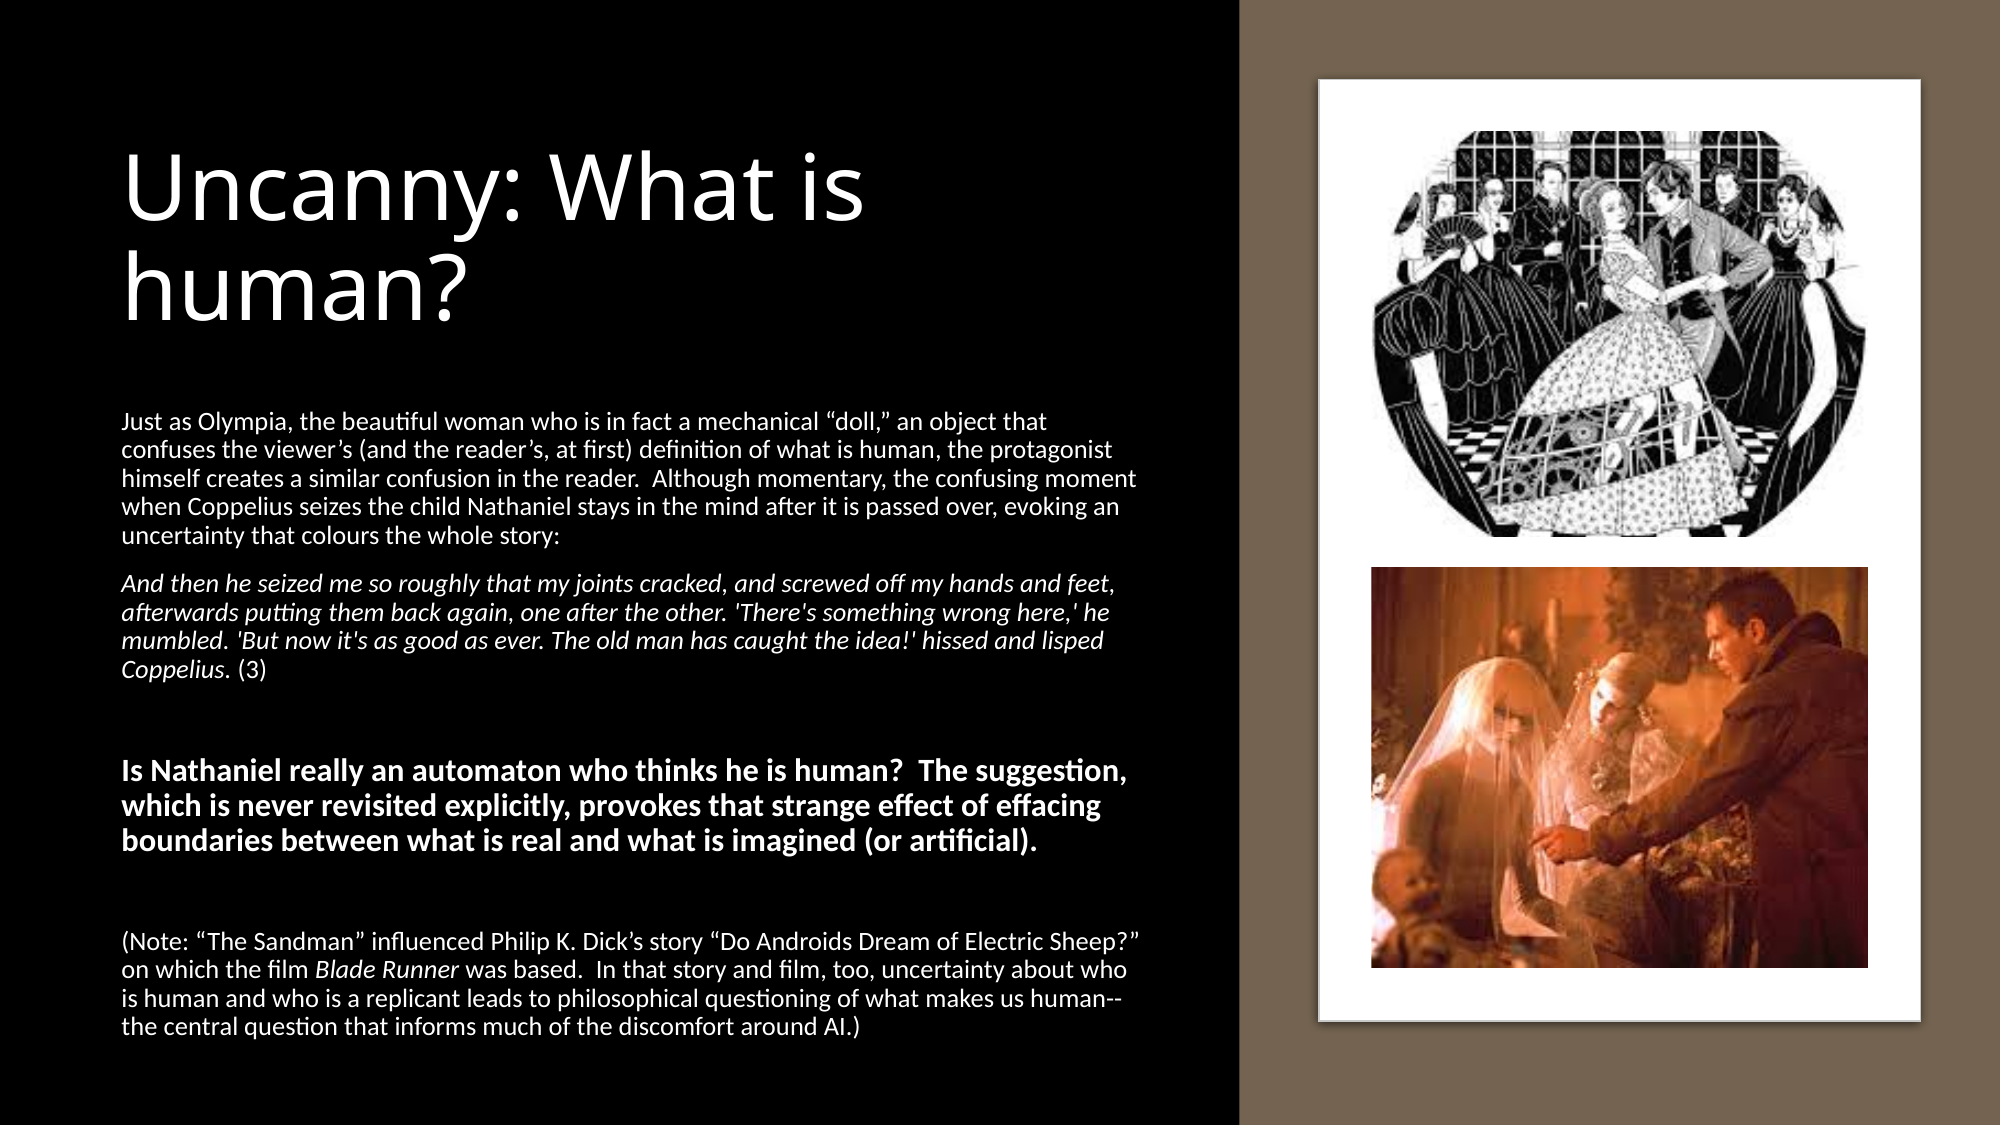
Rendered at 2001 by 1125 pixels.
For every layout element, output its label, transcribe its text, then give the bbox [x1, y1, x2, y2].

picture [1371, 567, 1868, 968]
title Uncanny: What is human? [106, 103, 1161, 379]
picture [1371, 131, 1868, 538]
list Just as Olympia, the beautiful woman who is in fact a mechanical “doll,” an object that confuses the viewer’s (and the reader’s, at first) definition of what is human, the protagonist himself creates a similar confusion in the reader. Although momentary, the confusing moment when Coppelius seizes the child Nathaniel stays in the mind after it is passed over, evoking an uncertainty that colours the whole story: And then he seized me so roughly that my joints cracked, and screwed off my hands and feet, afterwards putting them back again, one after the other. 'There's something wrong here,' he mumbled. 'But now it's as good as ever. The old man has caught the idea!' hissed and lisped Coppelius. (3) Is Nathaniel really an automaton who thinks he is human? The suggestion, which is never revisited explicitly, provokes that strange effect of effacing boundaries between what is real and what is imagined (or artificial). (Note: “The Sandman” influenced Philip K. Dick’s story “Do Androids Dream of Electric Sheep?” on which the film Blade Runner was based. In that story and film, too, uncertainty about who is human and who is a replicant leads to philosophical questioning of what makes us human-- the central question that informs much of the discomfort around AI.) [106, 399, 1160, 1086]
text_box [1318, 78, 1922, 1022]
text_box [1238, 0, 2000, 1125]
